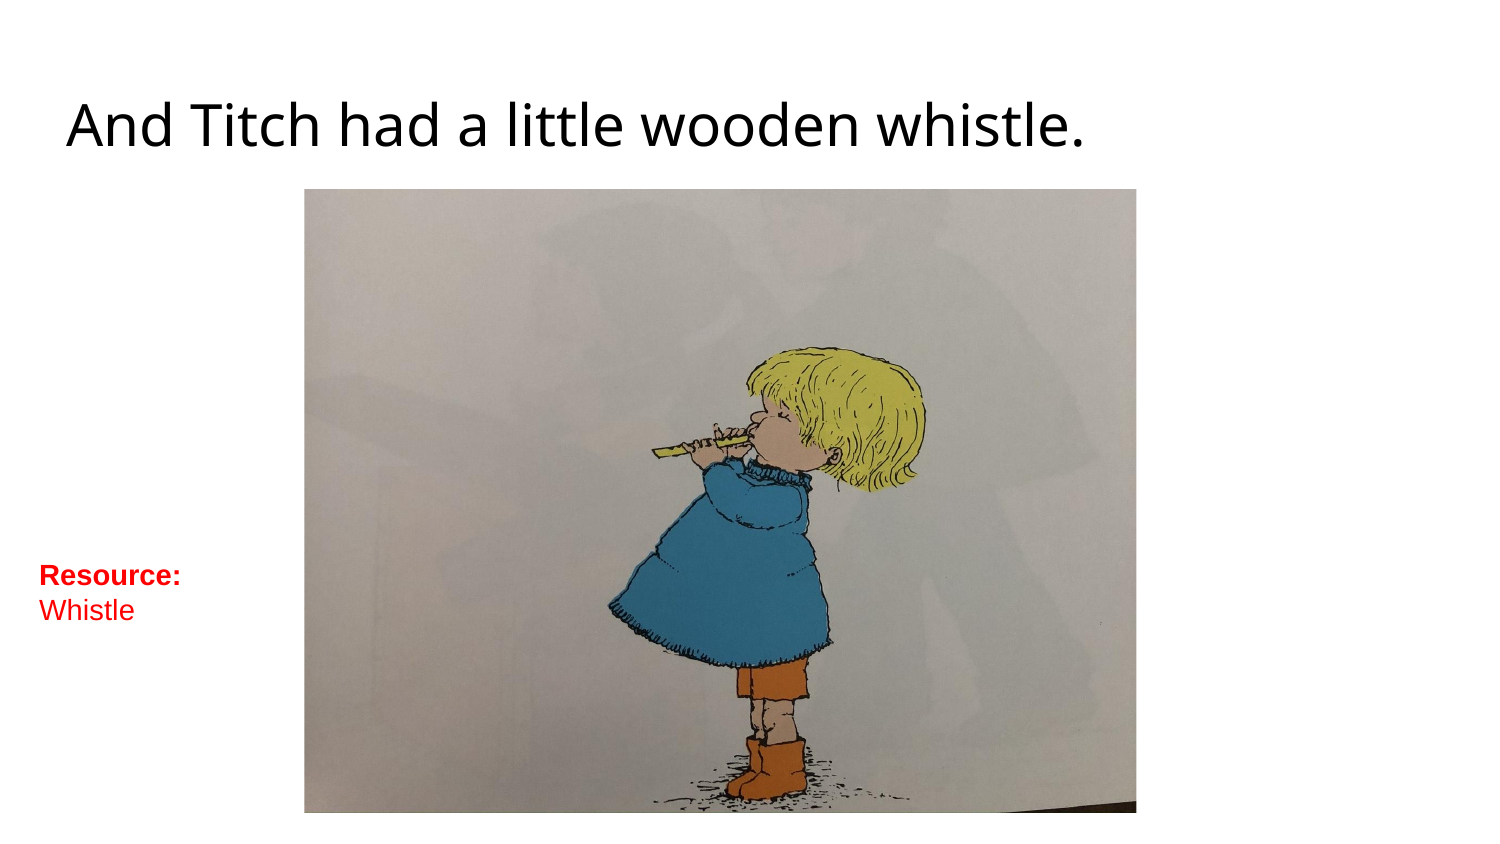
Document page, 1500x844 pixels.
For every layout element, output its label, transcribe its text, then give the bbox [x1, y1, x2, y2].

text_box Resource: Whistle [24, 541, 227, 814]
title And Titch had a little wooden whistle. [51, 72, 1449, 167]
picture [304, 188, 1137, 814]
